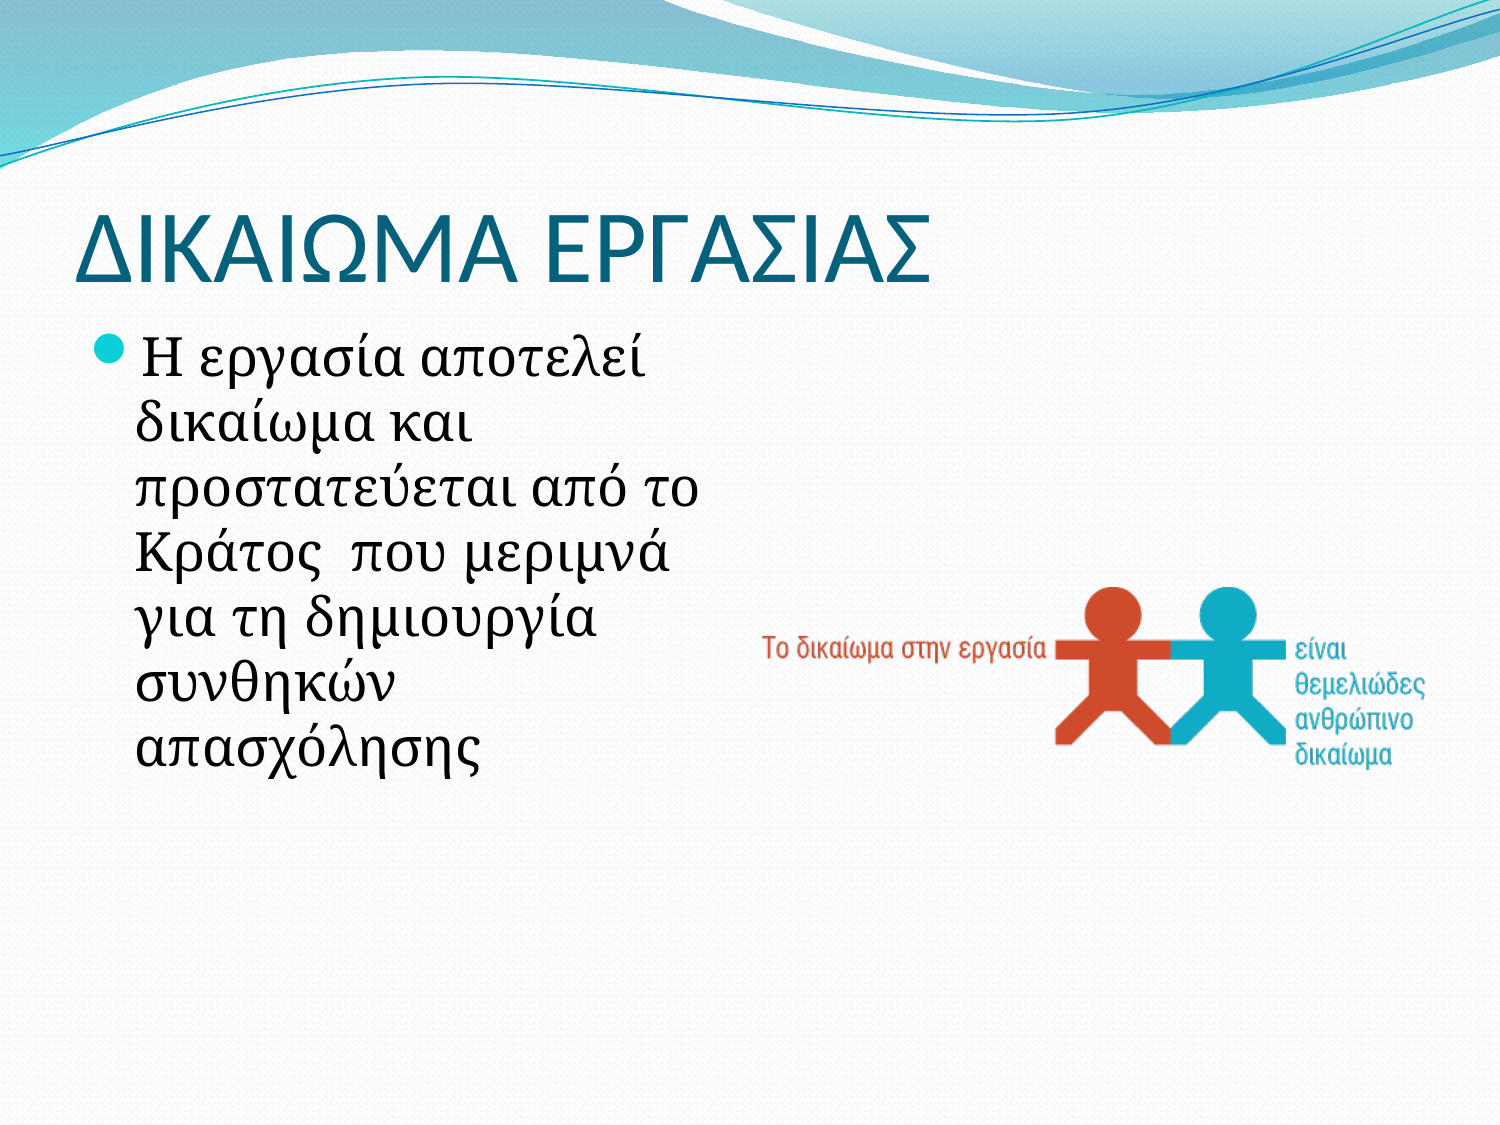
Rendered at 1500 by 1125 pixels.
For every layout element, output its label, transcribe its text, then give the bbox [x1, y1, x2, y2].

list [762, 587, 1426, 770]
title ΔΙΚΑΙΩΜΑ ΕΡΓΑΣΙΑΣ [75, 115, 1425, 303]
list Η εργασία αποτελεί δικαίωμα και προστατεύεται από το Κράτος που μεριμνά για τη δημιουργία συνθηκών απασχόλησης [75, 314, 738, 1043]
